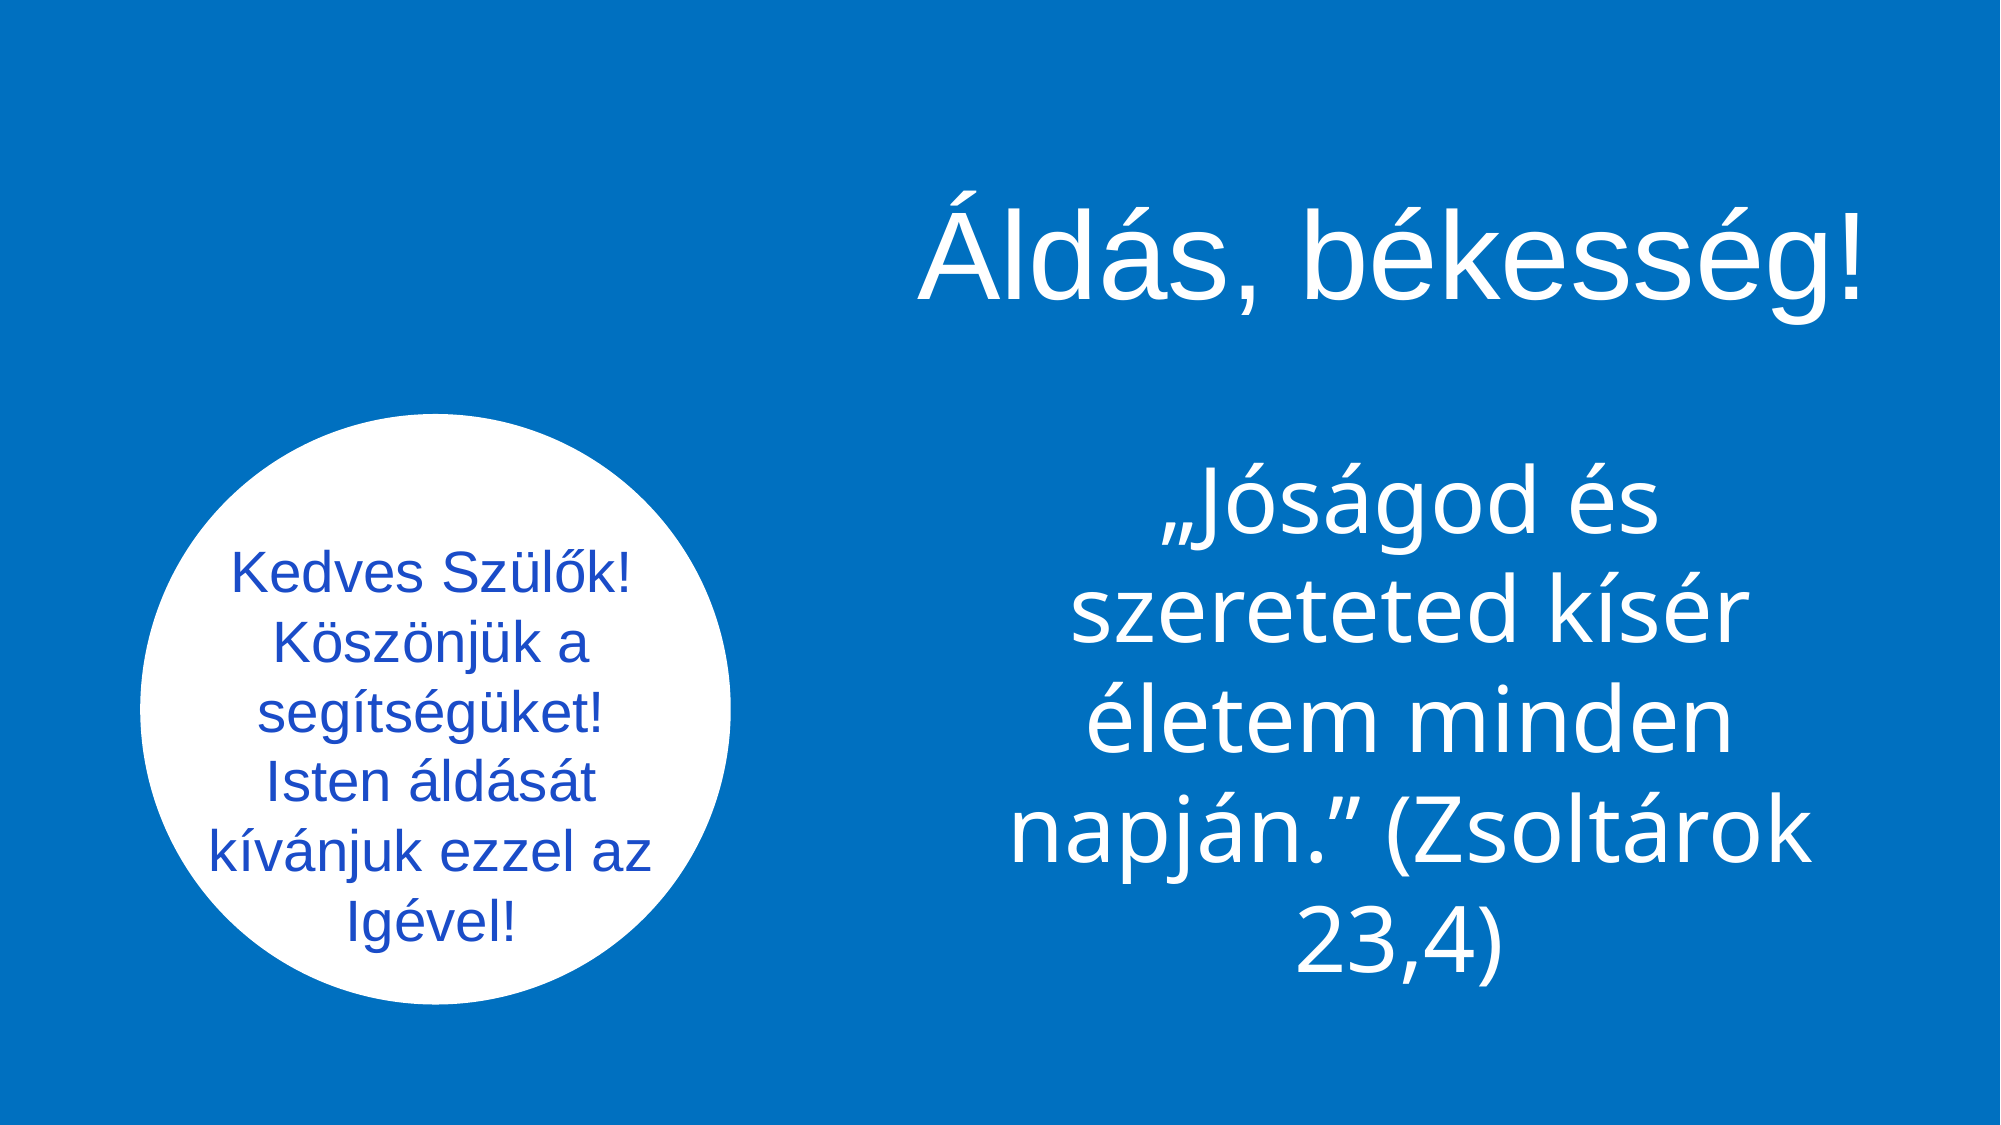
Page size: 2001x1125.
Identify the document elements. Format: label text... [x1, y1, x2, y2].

text_box Áldás, békesség! [902, 167, 1919, 333]
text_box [140, 413, 731, 1005]
text_box „Jóságod és szereteted kísér életem minden napján.” (Zsoltárok 23,4) [992, 433, 1830, 999]
